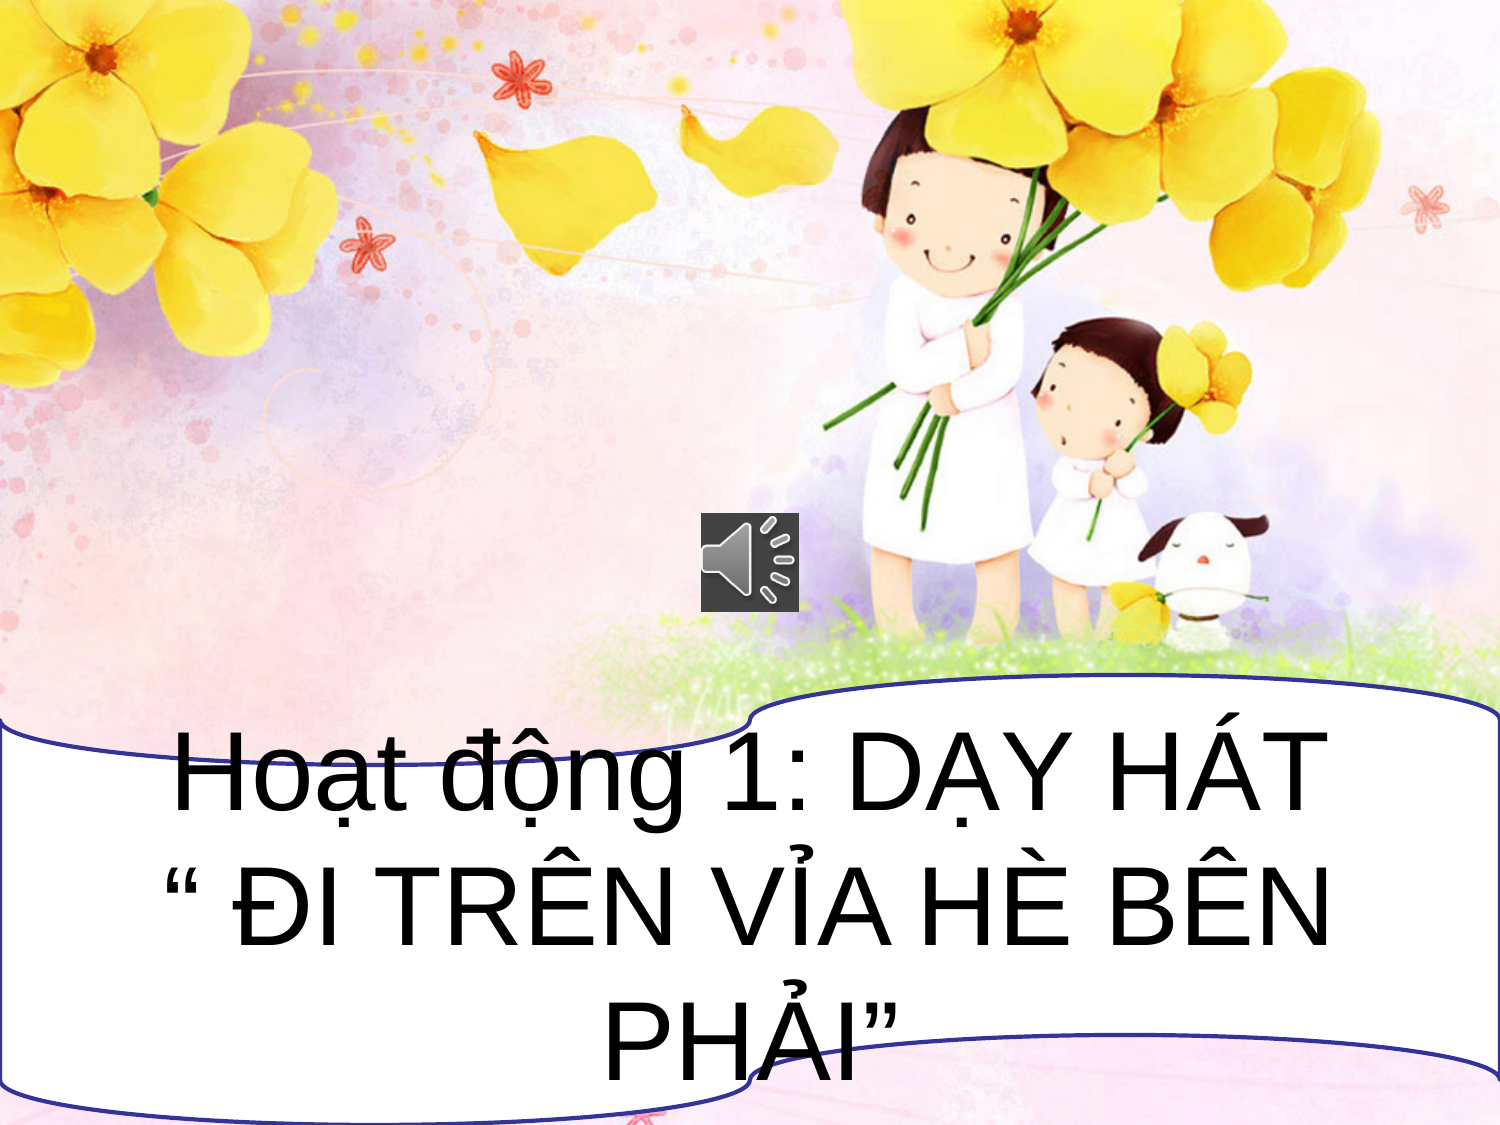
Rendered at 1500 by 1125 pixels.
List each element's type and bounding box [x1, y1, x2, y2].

picture [0, 0, 1500, 1125]
text_box [699, 512, 801, 613]
